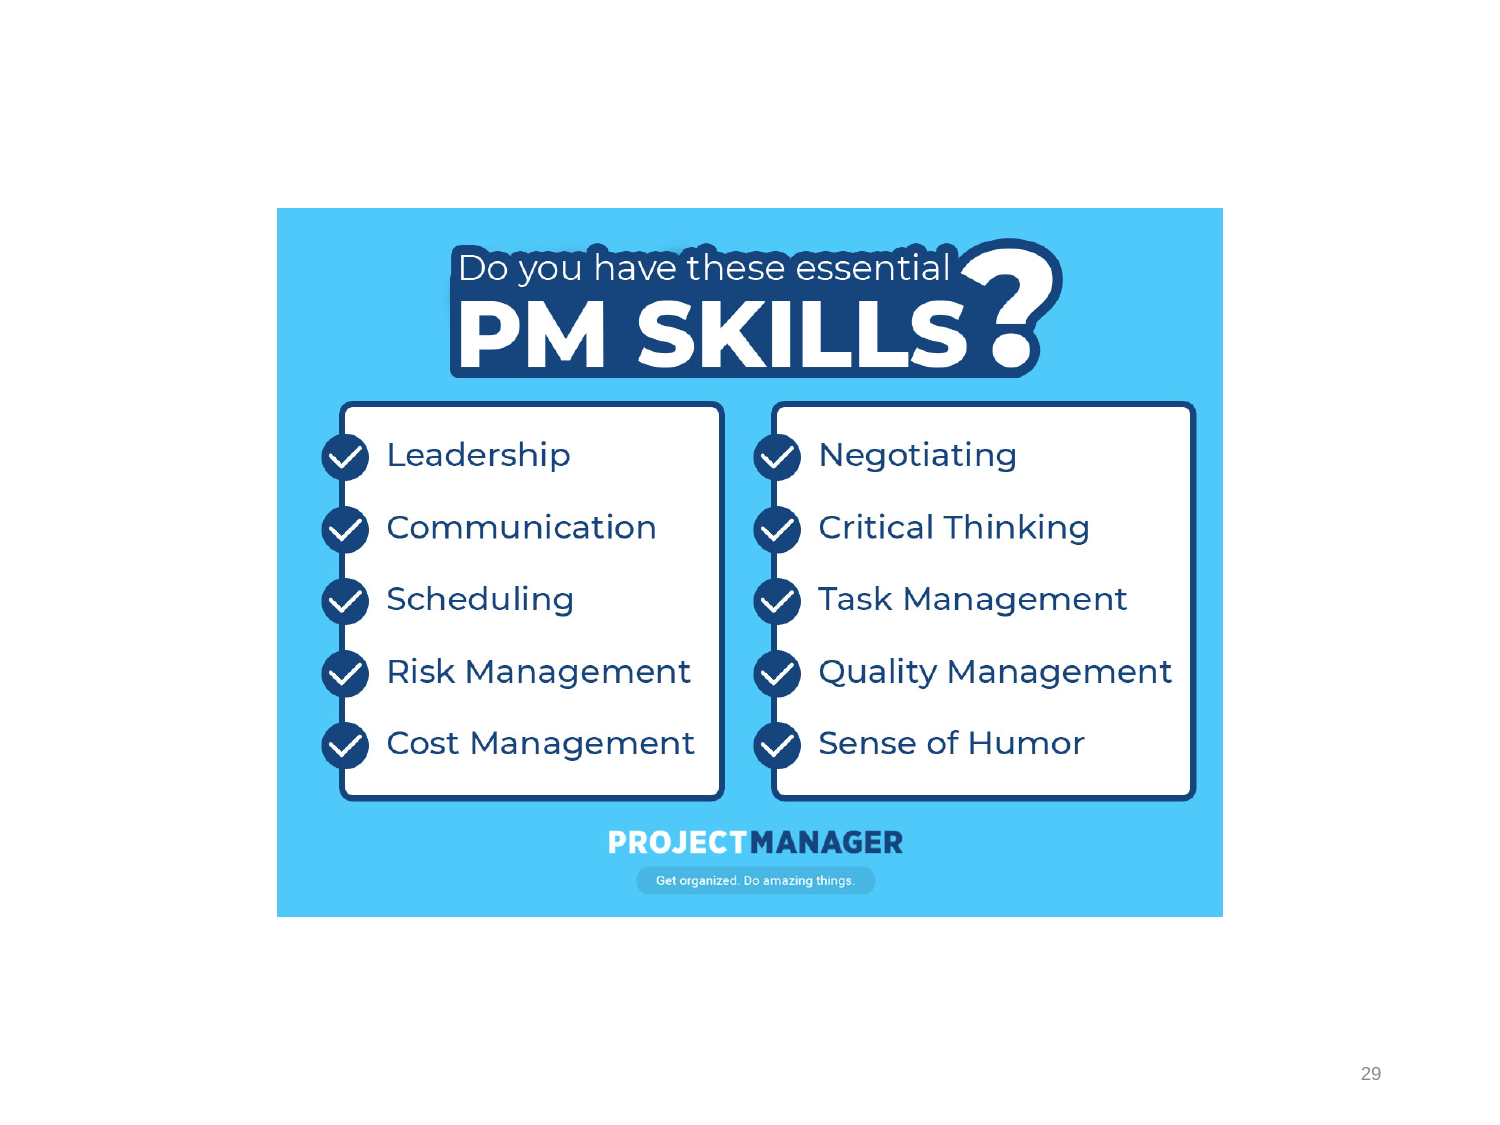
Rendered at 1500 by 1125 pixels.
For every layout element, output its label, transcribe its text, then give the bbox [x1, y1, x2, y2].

slide_number 29 [1059, 1042, 1397, 1103]
picture [277, 208, 1223, 917]
